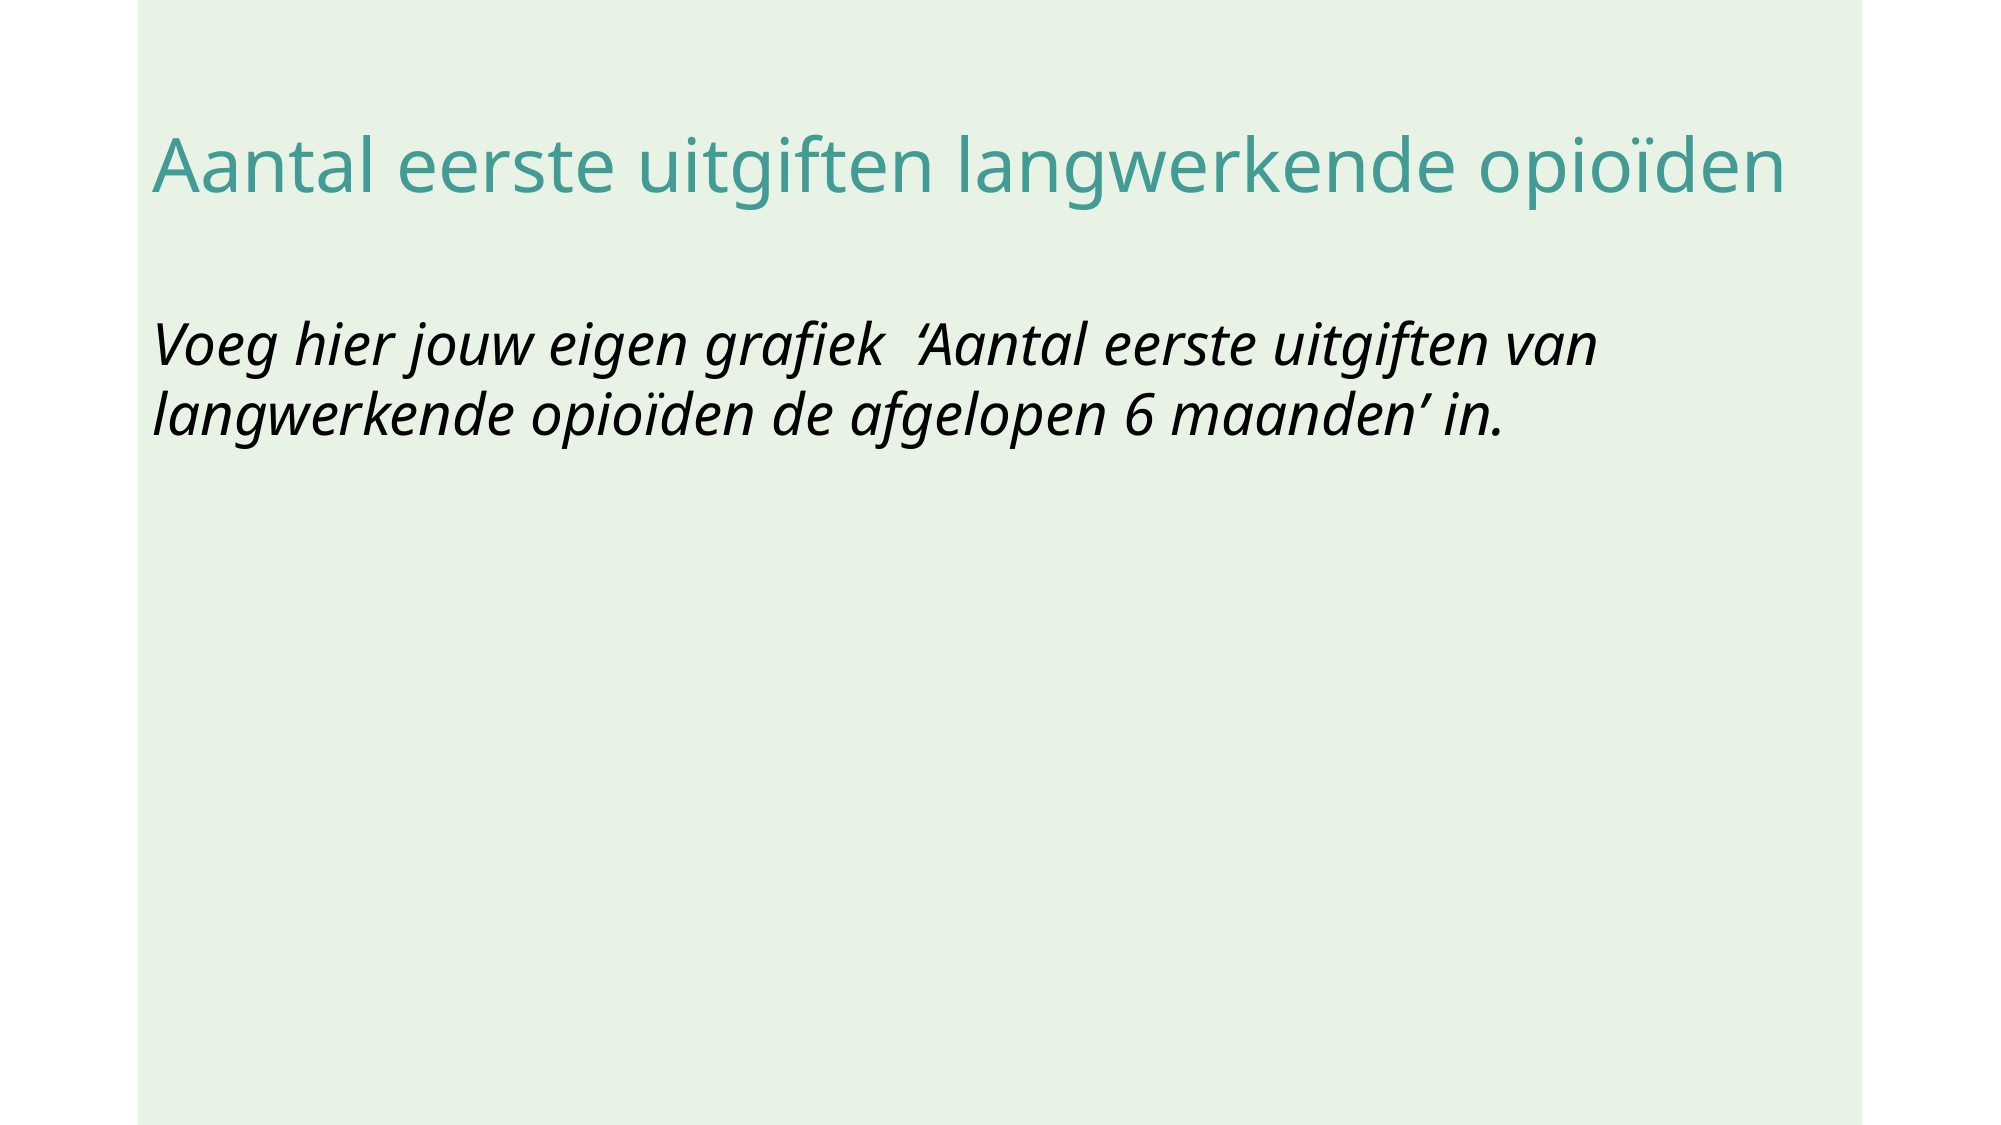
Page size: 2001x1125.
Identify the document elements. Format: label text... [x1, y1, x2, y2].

text_box [136, 0, 1863, 1125]
title Aantal eerste uitgiften langwerkende opioïden [137, 59, 1863, 278]
list Voeg hier jouw eigen grafiek ‘Aantal eerste uitgiften van langwerkende opioïden de afgelopen 6 maanden’ in. [137, 299, 1863, 1014]
